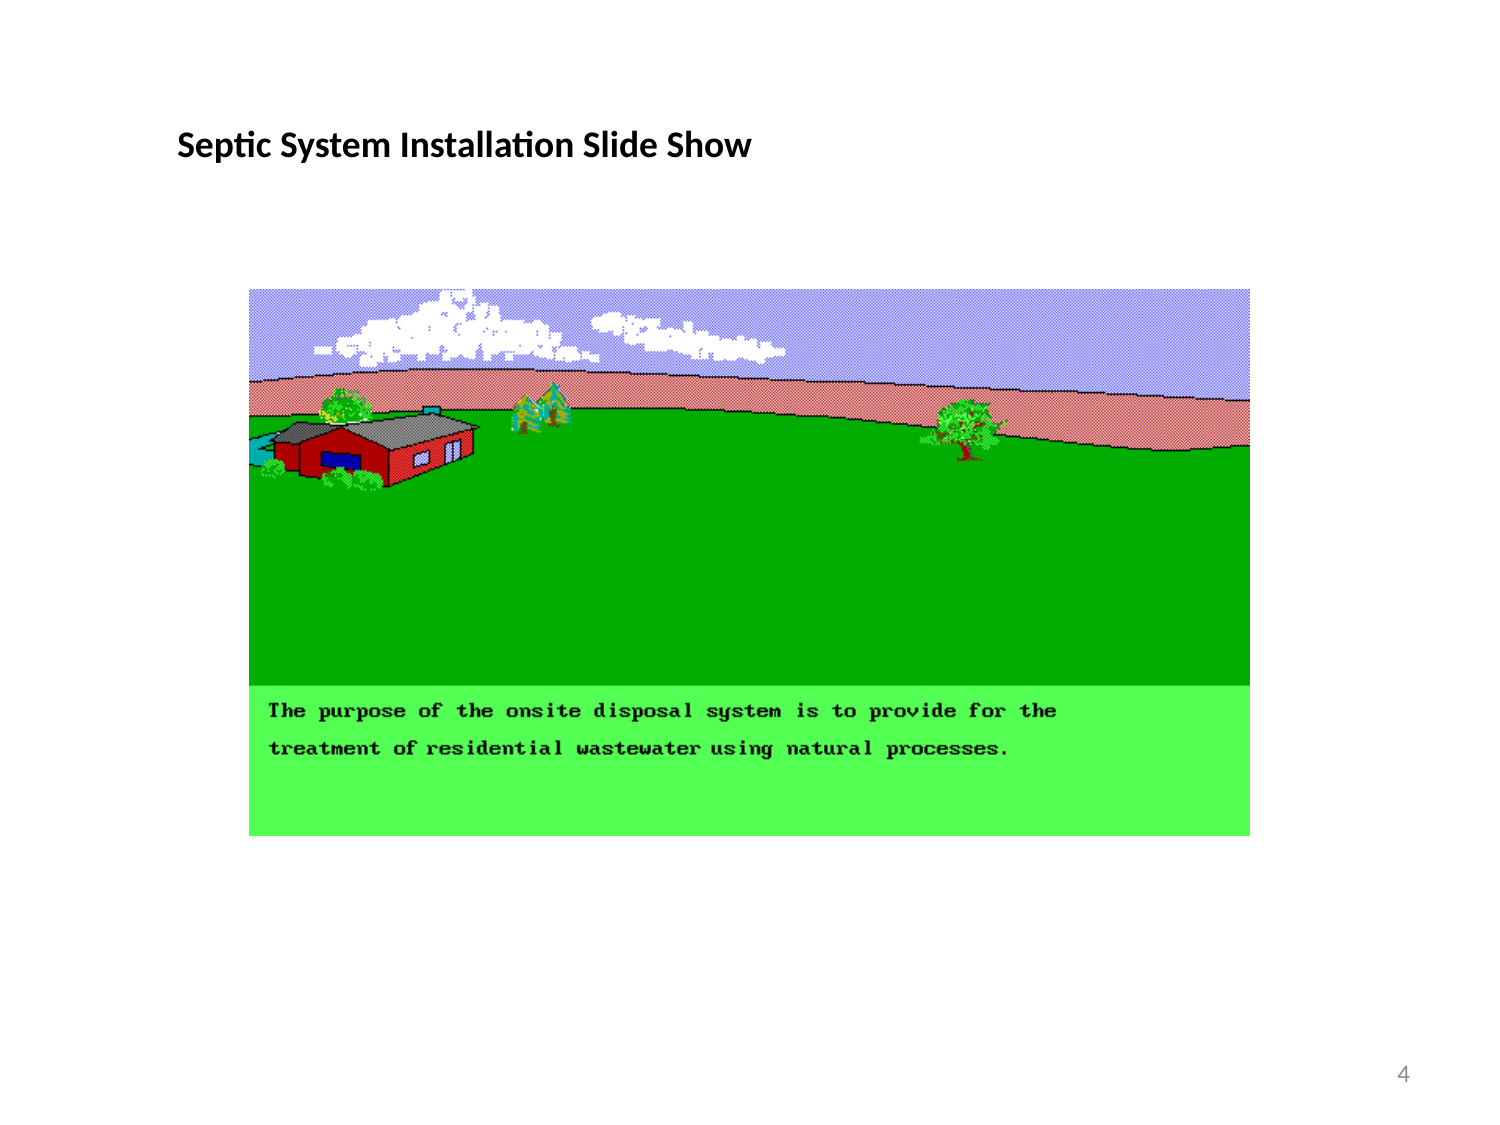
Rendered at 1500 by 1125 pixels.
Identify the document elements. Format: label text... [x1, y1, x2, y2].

slide_number 4 [1074, 1042, 1425, 1103]
picture [249, 288, 1251, 837]
text_box Septic System Installation Slide Show [162, 112, 1350, 173]
